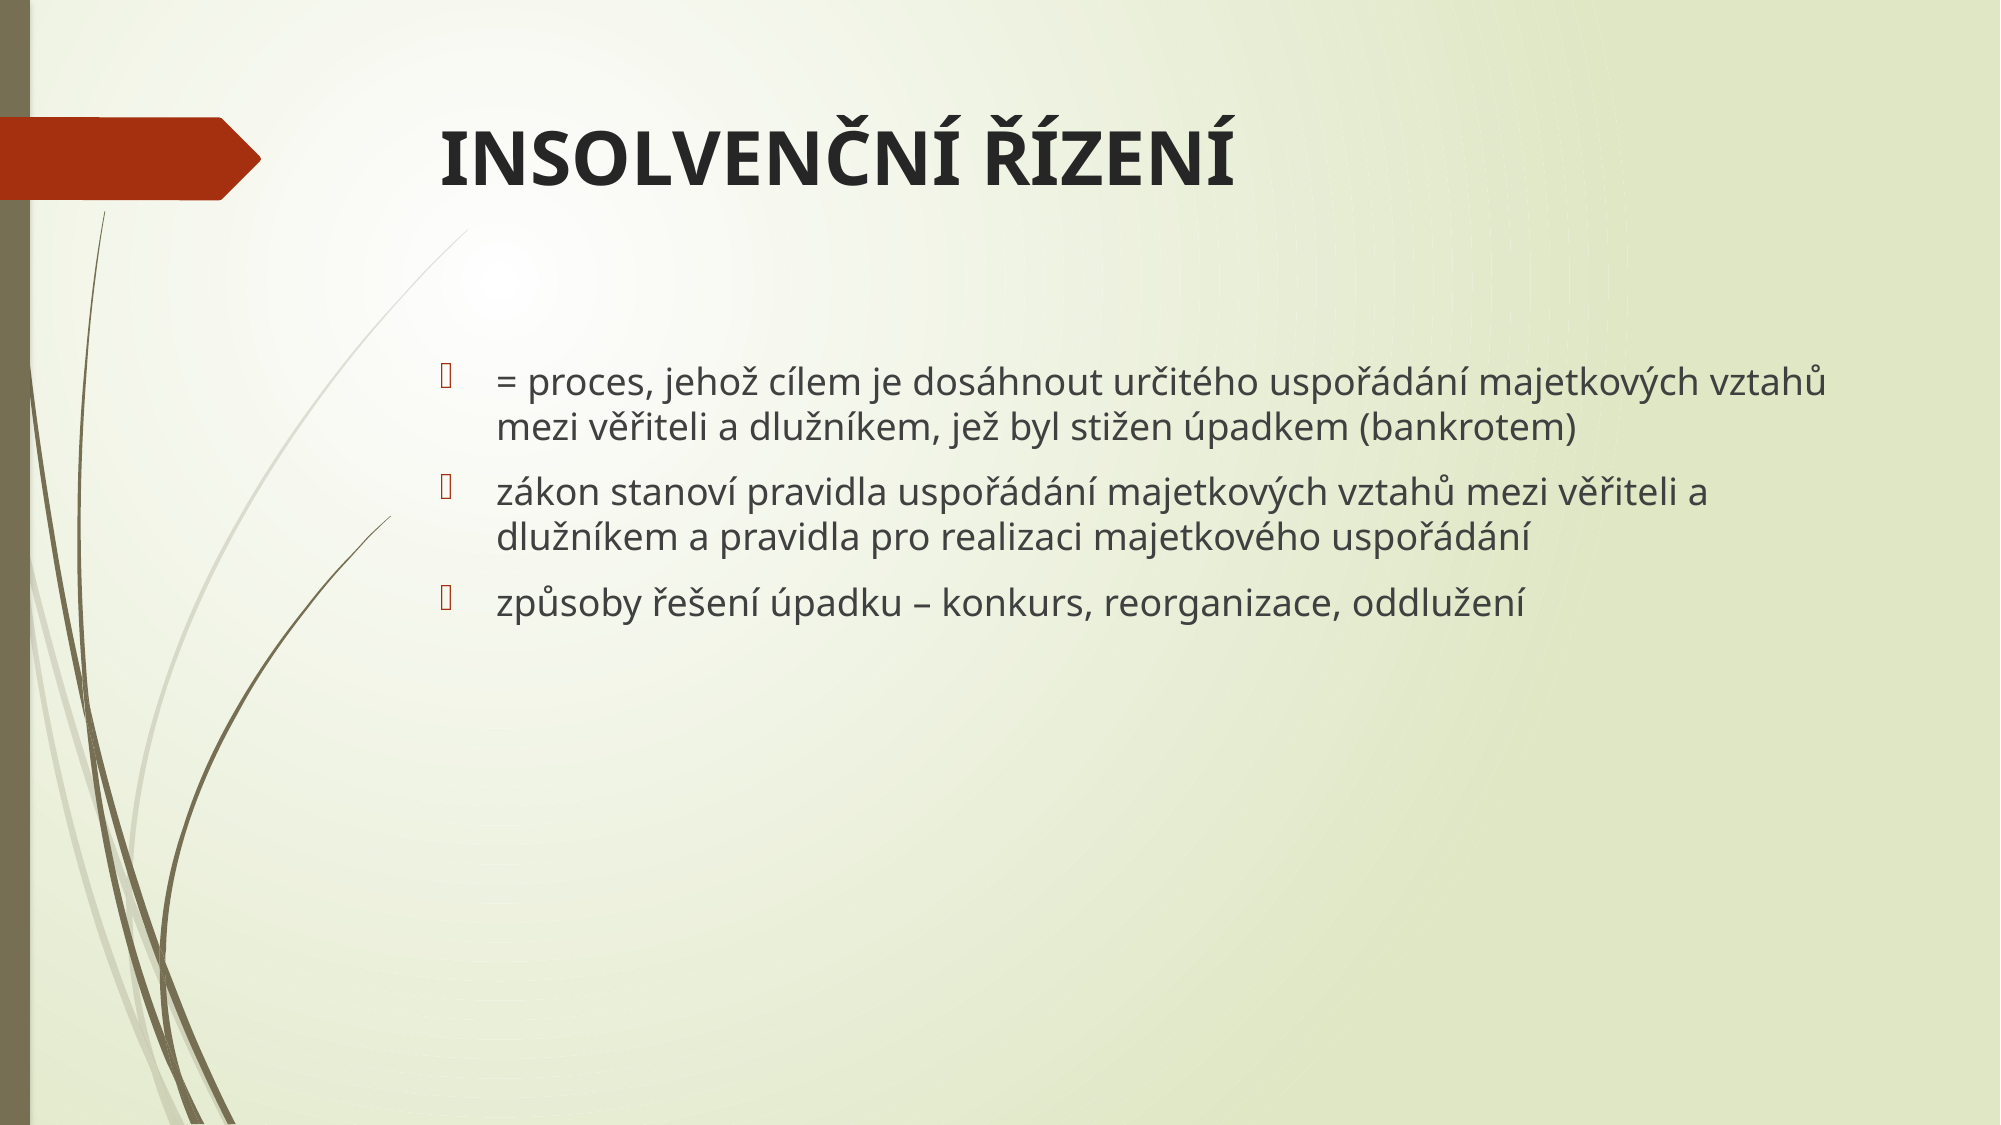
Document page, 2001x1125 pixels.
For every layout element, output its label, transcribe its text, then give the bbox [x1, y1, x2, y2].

title INSOLVENČNÍ ŘÍZENÍ [425, 102, 1888, 313]
list = proces, jehož cílem je dosáhnout určitého uspořádání majetkových vztahů mezi věřiteli a dlužníkem, jež byl stižen úpadkem (bankrotem) zákon stanoví pravidla uspořádání majetkových vztahů mezi věřiteli a dlužníkem a pravidla pro realizaci majetkového uspořádání způsoby řešení úpadku – konkurs, reorganizace, oddlužení [424, 350, 1888, 970]
